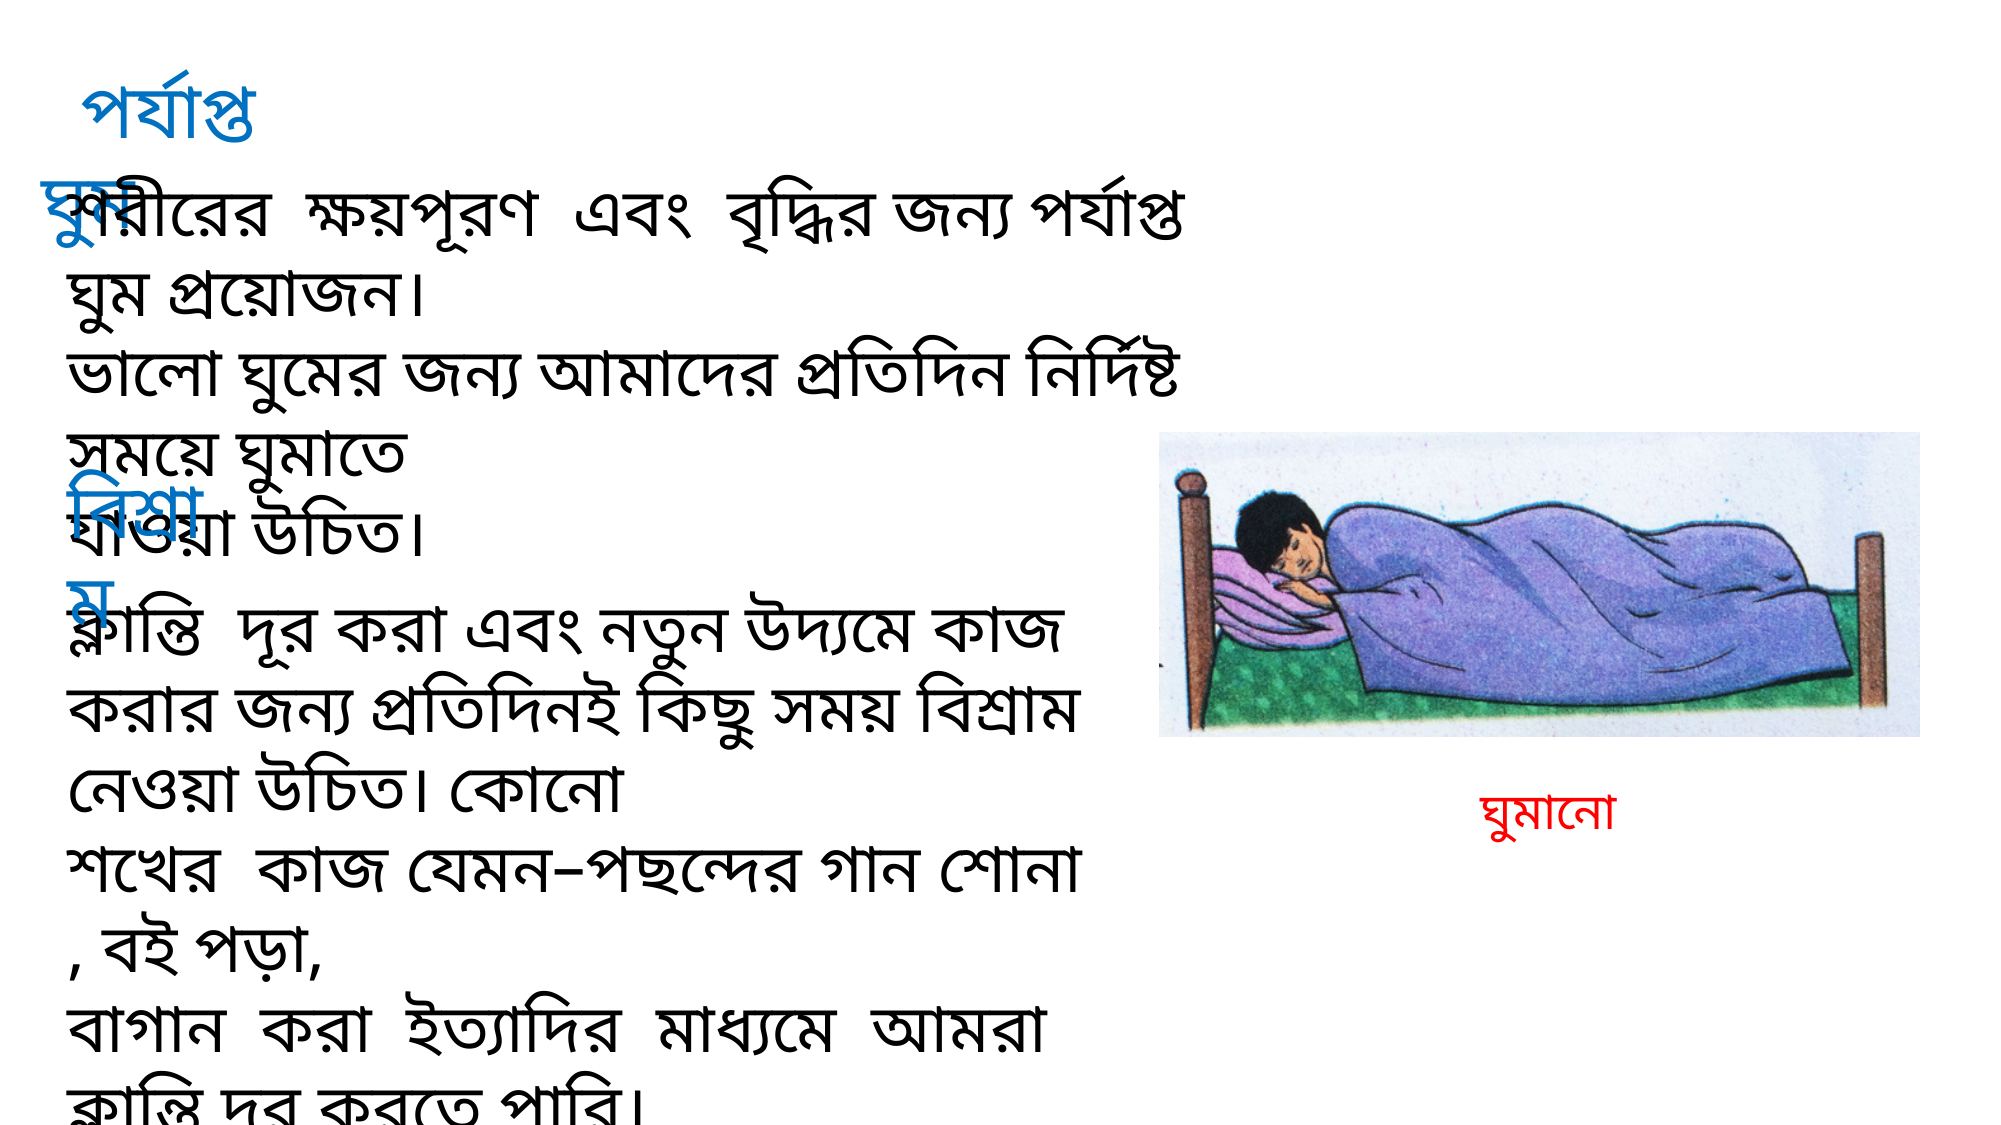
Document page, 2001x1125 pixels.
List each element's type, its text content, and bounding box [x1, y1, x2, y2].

picture [1159, 432, 1920, 737]
text_box বিশ্রাম [52, 456, 263, 652]
text_box পর্যাপ্ত ঘুম [26, 56, 381, 252]
text_box ক্লান্তি দূর করা এবং নতুন উদ্যমে কাজ করার জন্য প্রতিদিনই কিছু সময় বিশ্রাম নেওয়া উচিত। কোনো শখের কাজ যেমন–পছন্দের গান শোনা , বই পড়া, বাগান করা ইত্যাদির মাধ্যমে আমরা ক্লান্তি দূর করতে পারি। [52, 578, 1108, 1125]
text_box ঘুমানো [1455, 771, 1683, 847]
text_box শরীরের ক্ষয়পূরণ এবং বৃদ্ধির জন্য পর্যাপ্ত ঘুম প্রয়োজন। ভালো ঘুমের জন্য আমাদের প্রতিদিন নির্দিষ্ট সময়ে ঘুমাতে যাওয়া উচিত। [52, 162, 1242, 578]
